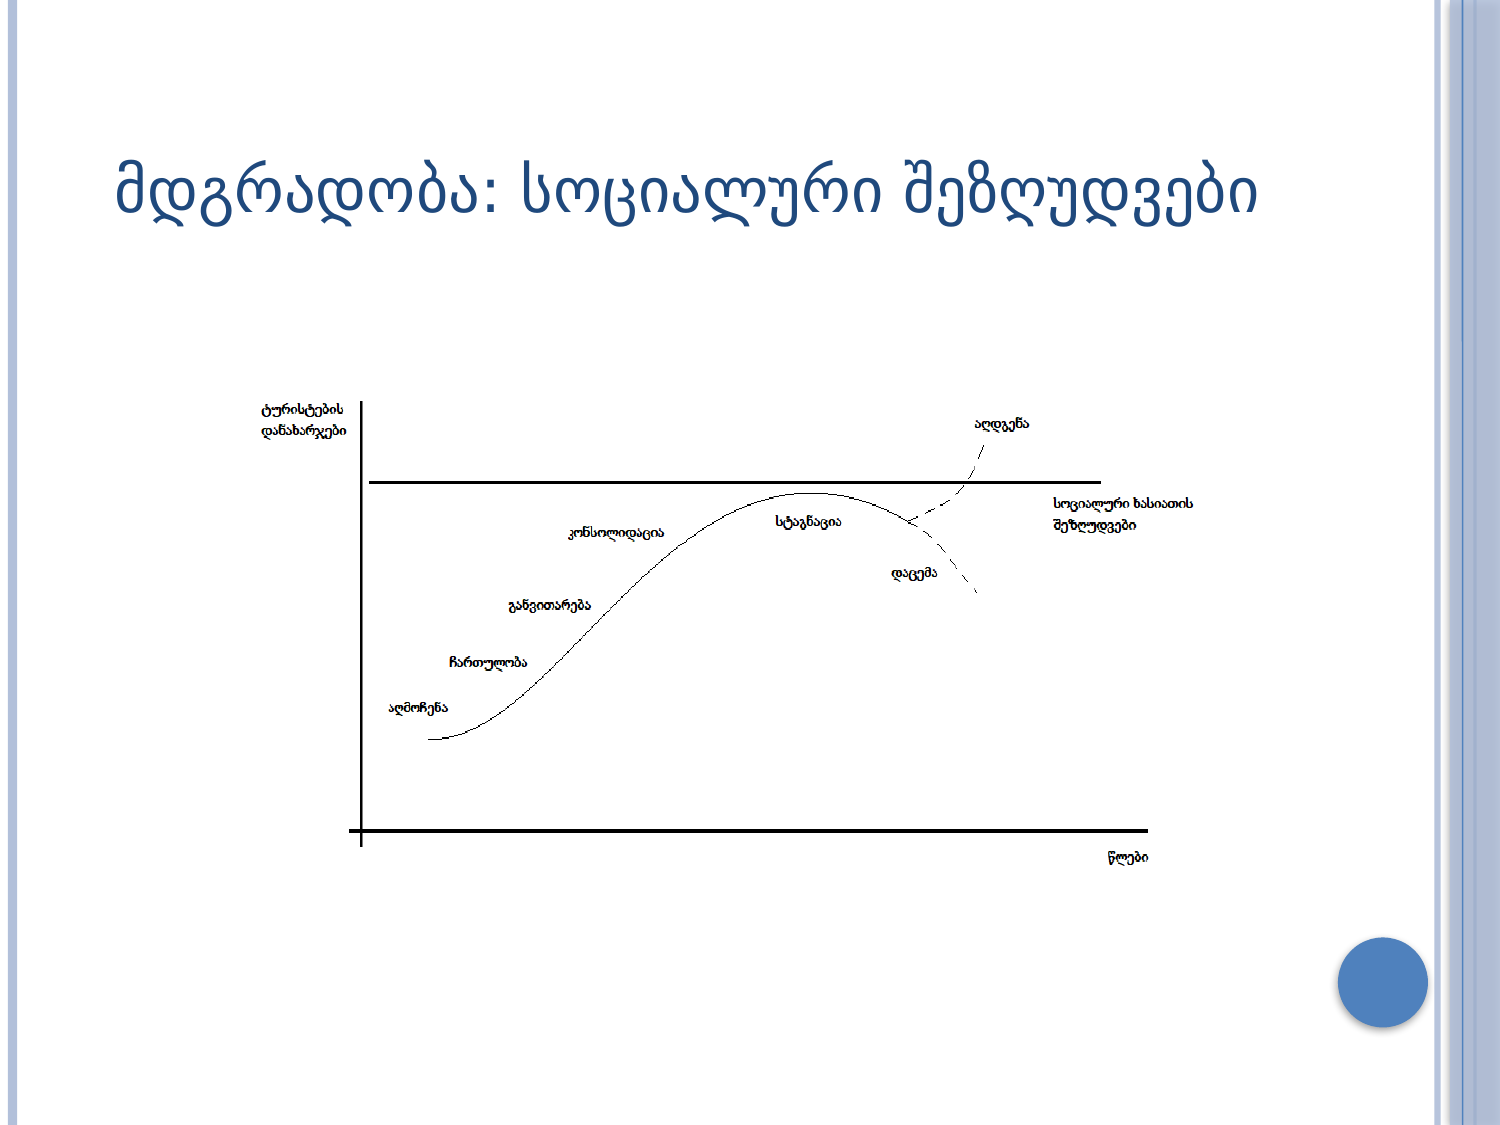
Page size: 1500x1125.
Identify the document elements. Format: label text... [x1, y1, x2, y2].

title მდგრადობა: სოციალური შეზღუდვები [75, 45, 1300, 233]
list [74, 278, 1301, 941]
